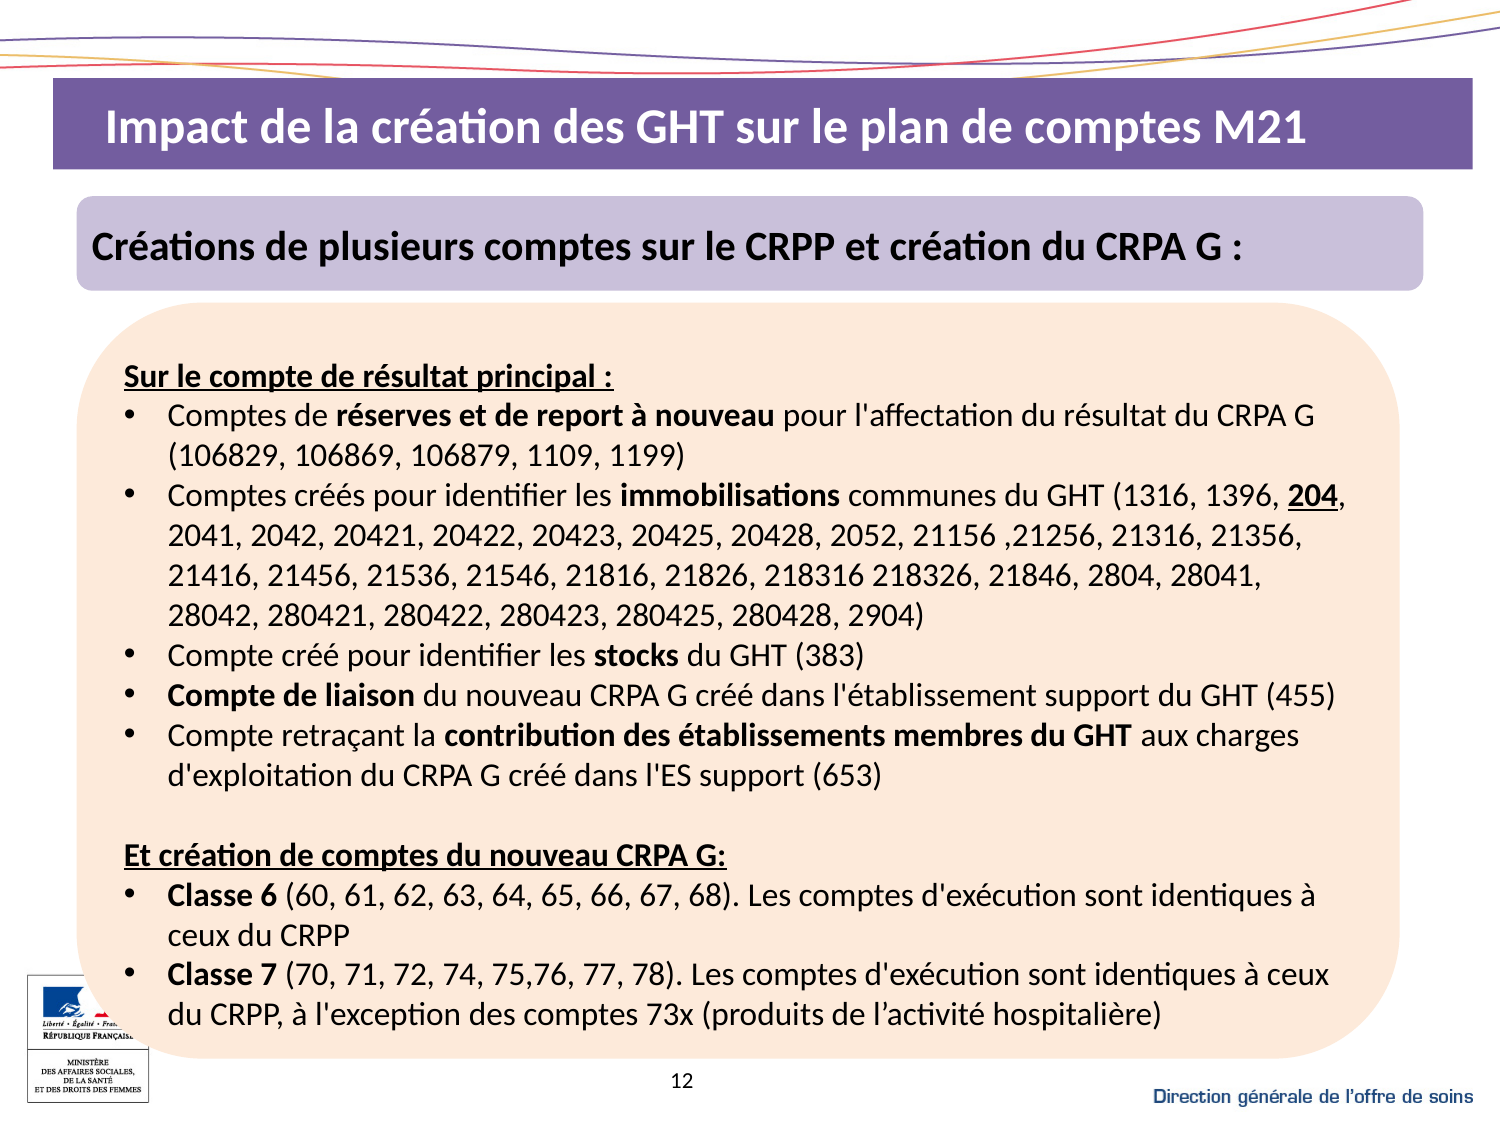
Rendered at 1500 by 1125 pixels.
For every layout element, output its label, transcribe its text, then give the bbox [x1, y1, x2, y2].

text_box Impact de la création des GHT sur le plan de comptes M21 [53, 78, 1473, 170]
slide_number 12 [655, 1057, 1006, 1118]
text_box Sur le compte de résultat principal : Comptes de réserves et de report à nouveau pour l'affectation du résultat du CRPA G (106829, 106869, 106879, 1109, 1199) Comptes créés pour identifier les immobilisations communes du GHT (1316, 1396, 204, 2041, 2042, 20421, 20422, 20423, 20425, 20428, 2052, 21156 ,21256, 21316, 21356, 21416, 21456, 21536, 21546, 21816, 21826, 218316 218326, 21846, 2804, 28041, 28042, 280421, 280422, 280423, 280425, 280428, 2904) Compte créé pour identifier les stocks du GHT (383) Compte de liaison du nouveau CRPA G créé dans l'établissement support du GHT (455) Compte retraçant la contribution des établissements membres du GHT aux charges d'exploitation du CRPA G créé dans l'ES support (653) Et création de comptes du nouveau CRPA G: Classe 6 (60, 61, 62, 63, 64, 65, 66, 67, 68). Les comptes d'exécution sont identiques à ceux du CRPP Classe 7 (70, 71, 72, 74, 75,76, 77, 78). Les comptes d'exécution sont identiques à ceux du CRPP, à l'exception des comptes 73x (produits de l’activité hospitalière) [76, 302, 1400, 1059]
picture [0, 0, 1500, 1125]
text_box Créations de plusieurs comptes sur le CRPP et création du CRPA G : [76, 196, 1424, 291]
